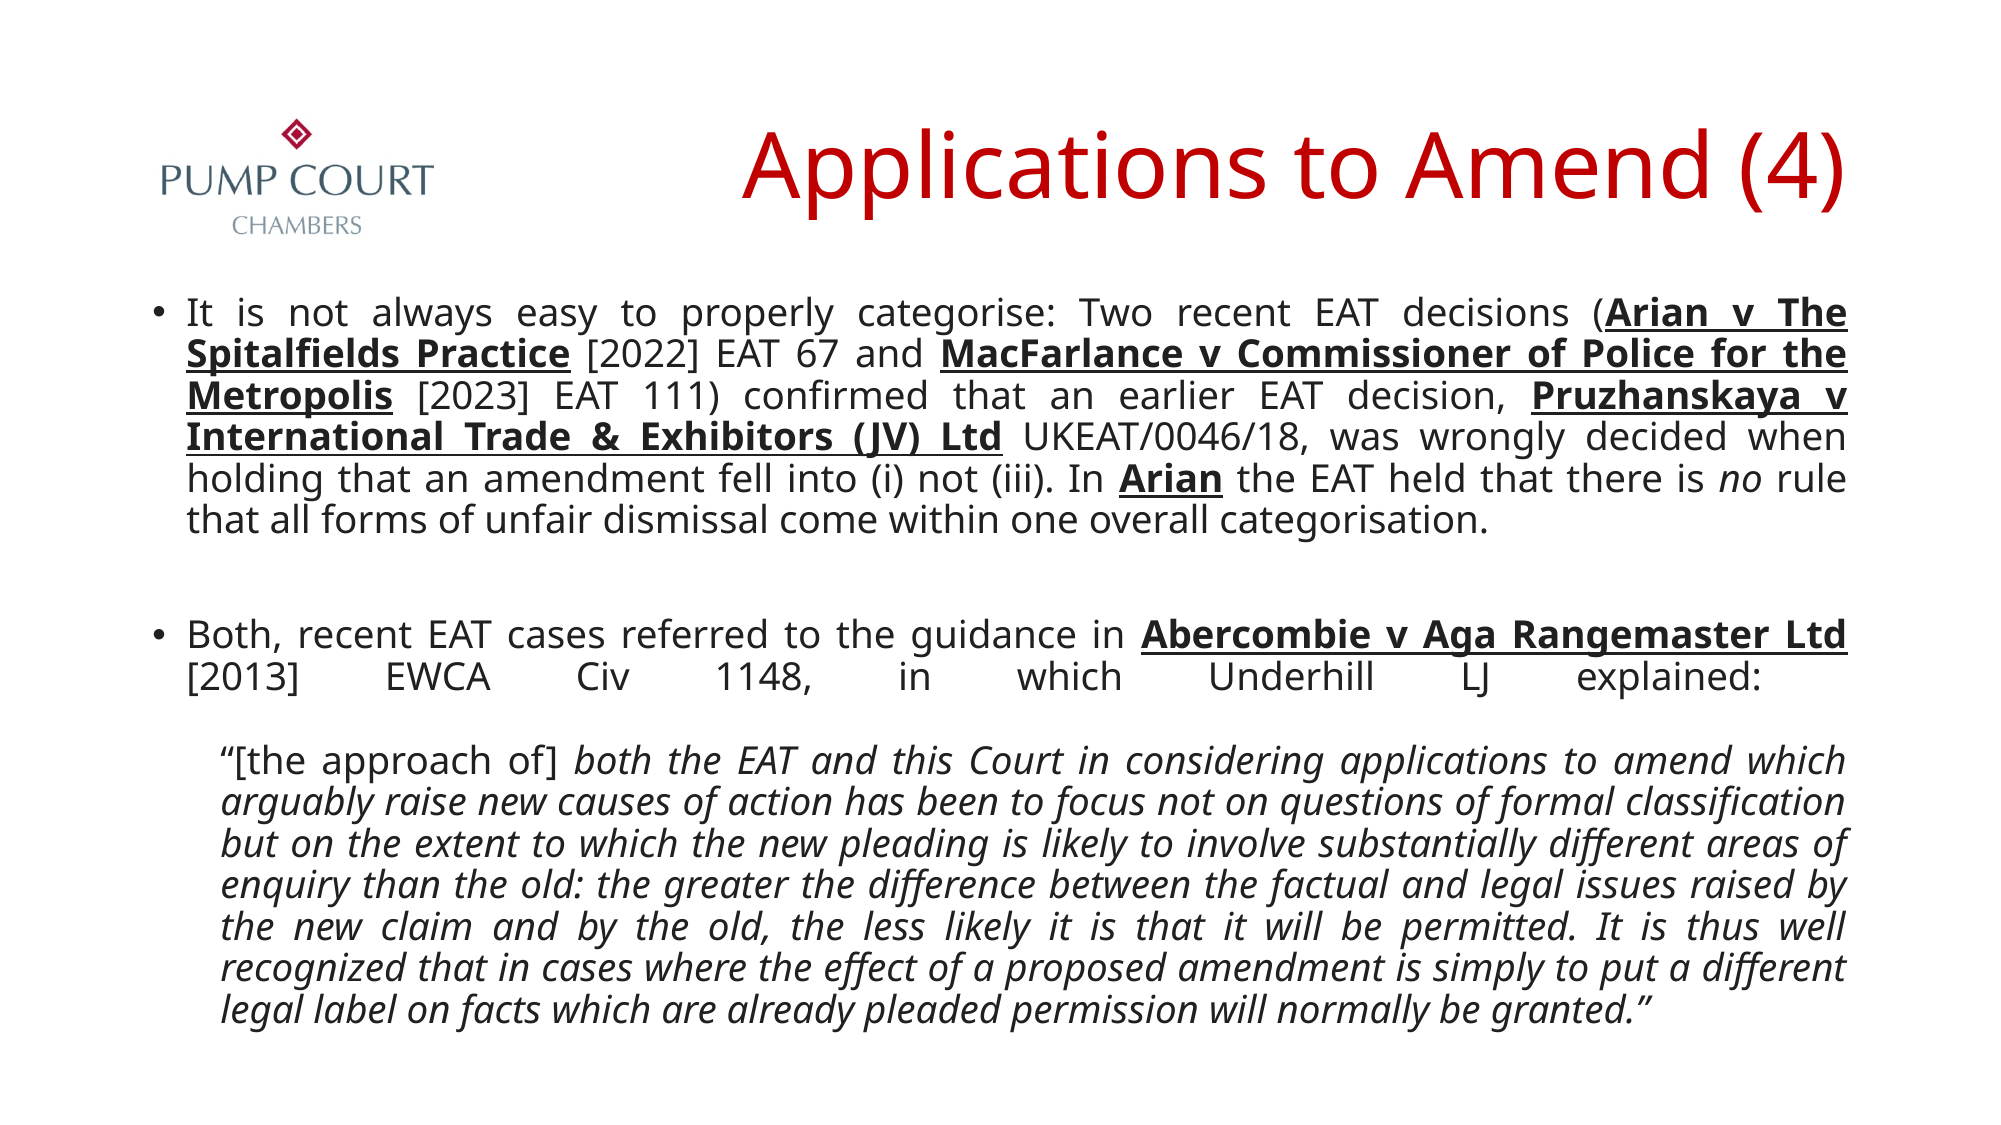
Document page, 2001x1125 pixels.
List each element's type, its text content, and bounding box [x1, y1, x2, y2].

title Applications to Amend (4) [137, 59, 1863, 278]
picture [155, 111, 441, 241]
list It is not always easy to properly categorise: Two recent EAT decisions (Arian v The Spitalfields Practice [2022] EAT 67 and MacFarlance v Commissioner of Police for the Metropolis [2023] EAT 111) confirmed that an earlier EAT decision, Pruzhanskaya v International Trade & Exhibitors (JV) Ltd UKEAT/0046/18, was wrongly decided when holding that an amendment fell into (i) not (iii). In Arian the EAT held that there is no rule that all forms of unfair dismissal come within one overall categorisation. Both, recent EAT cases referred to the guidance in Abercombie v Aga Rangemaster Ltd [2013] EWCA Civ 1148, in which Underhill LJ explained: “[the approach of] both the EAT and this Court in considering applications to amend which arguably raise new causes of action has been to focus not on questions of formal classification but on the extent to which the new pleading is likely to involve substantially different areas of enquiry than the old: the greater the difference between the factual and legal issues raised by the new claim and by the old, the less likely it is that it will be permitted. It is thus well recognized that in cases where the effect of a proposed amendment is simply to put a different legal label on facts which are already pleaded permission will normally be granted.” [137, 285, 1863, 1061]
